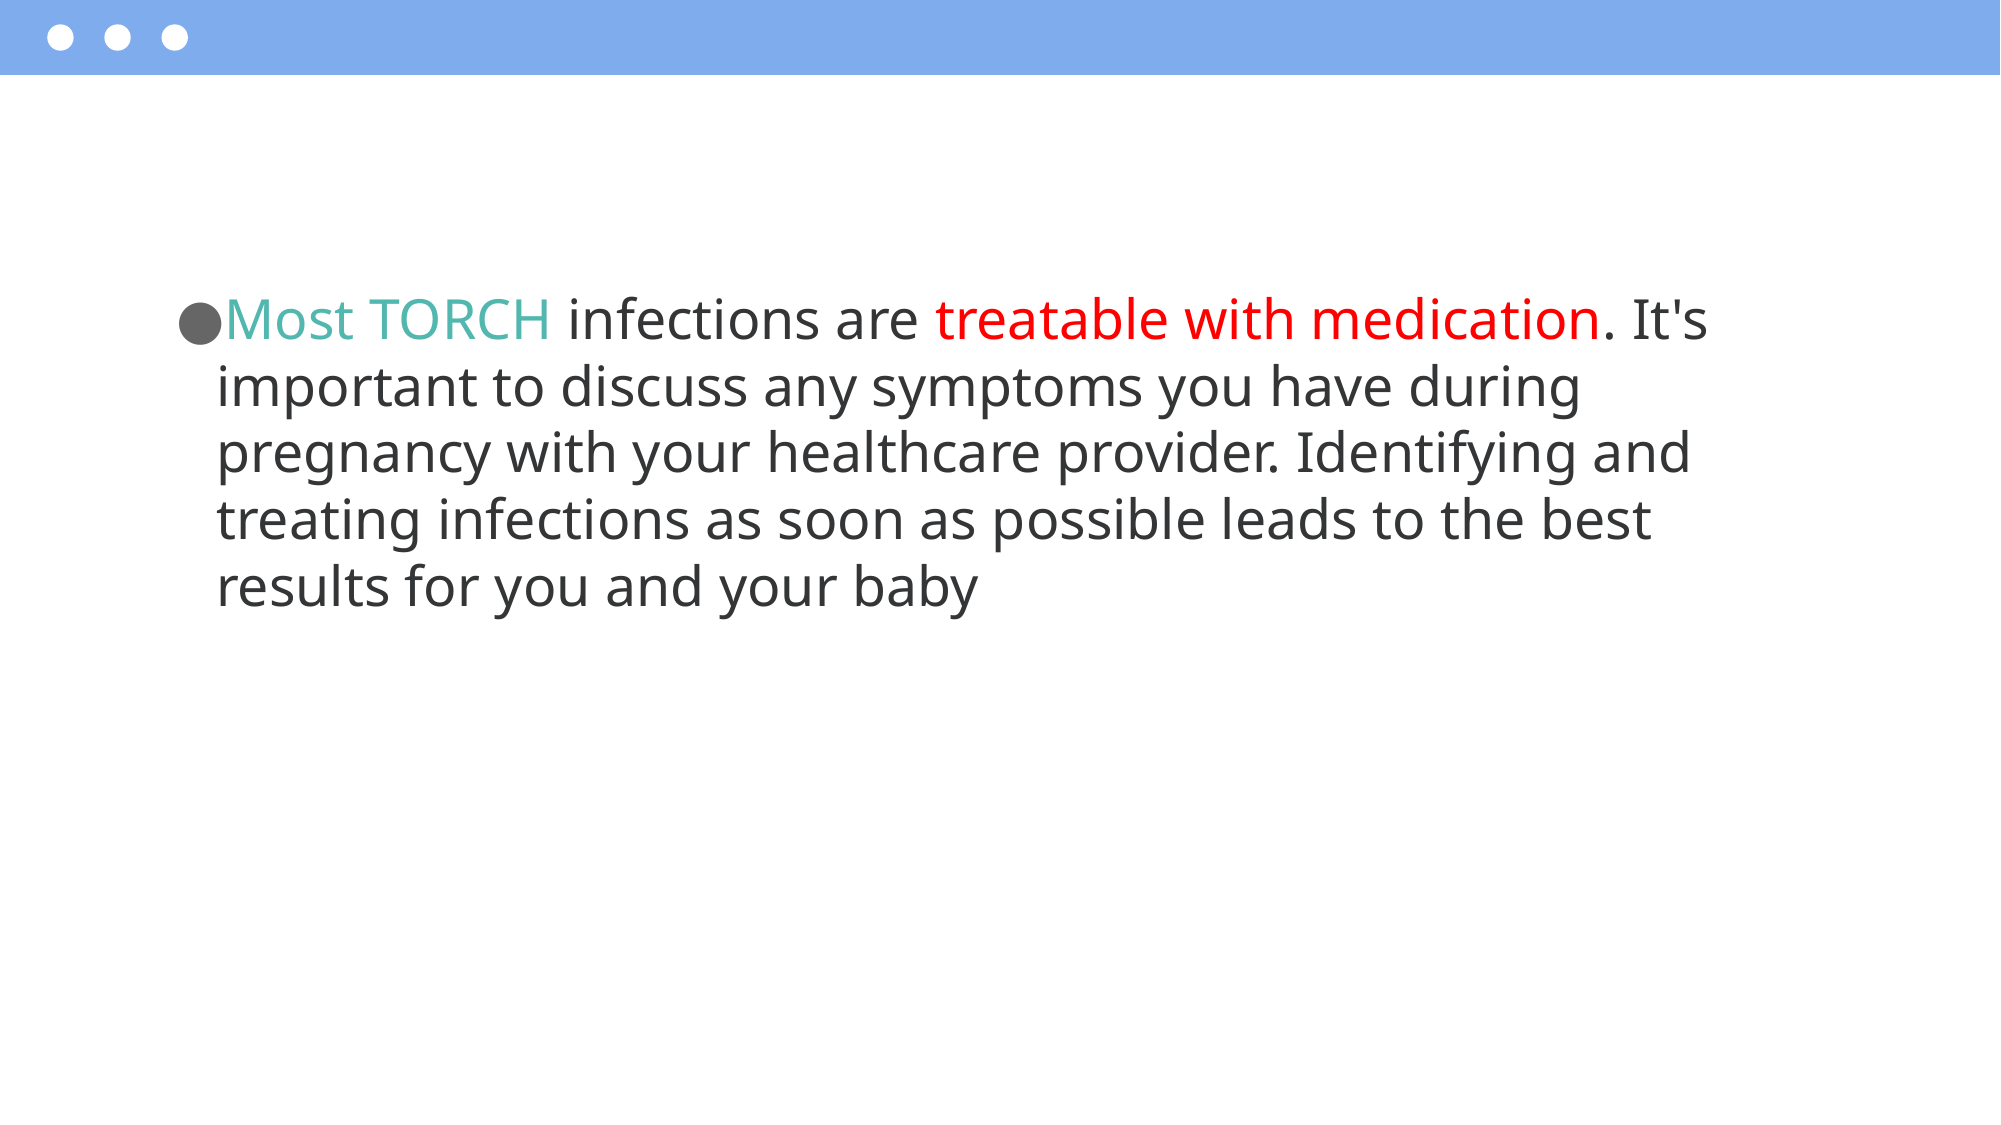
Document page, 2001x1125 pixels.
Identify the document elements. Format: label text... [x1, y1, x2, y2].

subtitle Most TORCH infections are treatable with medication. It's important to discuss any symptoms you have during pregnancy with your healthcare provider. Identifying and treating infections as soon as possible leads to the best results for you and your baby [156, 263, 1844, 1008]
